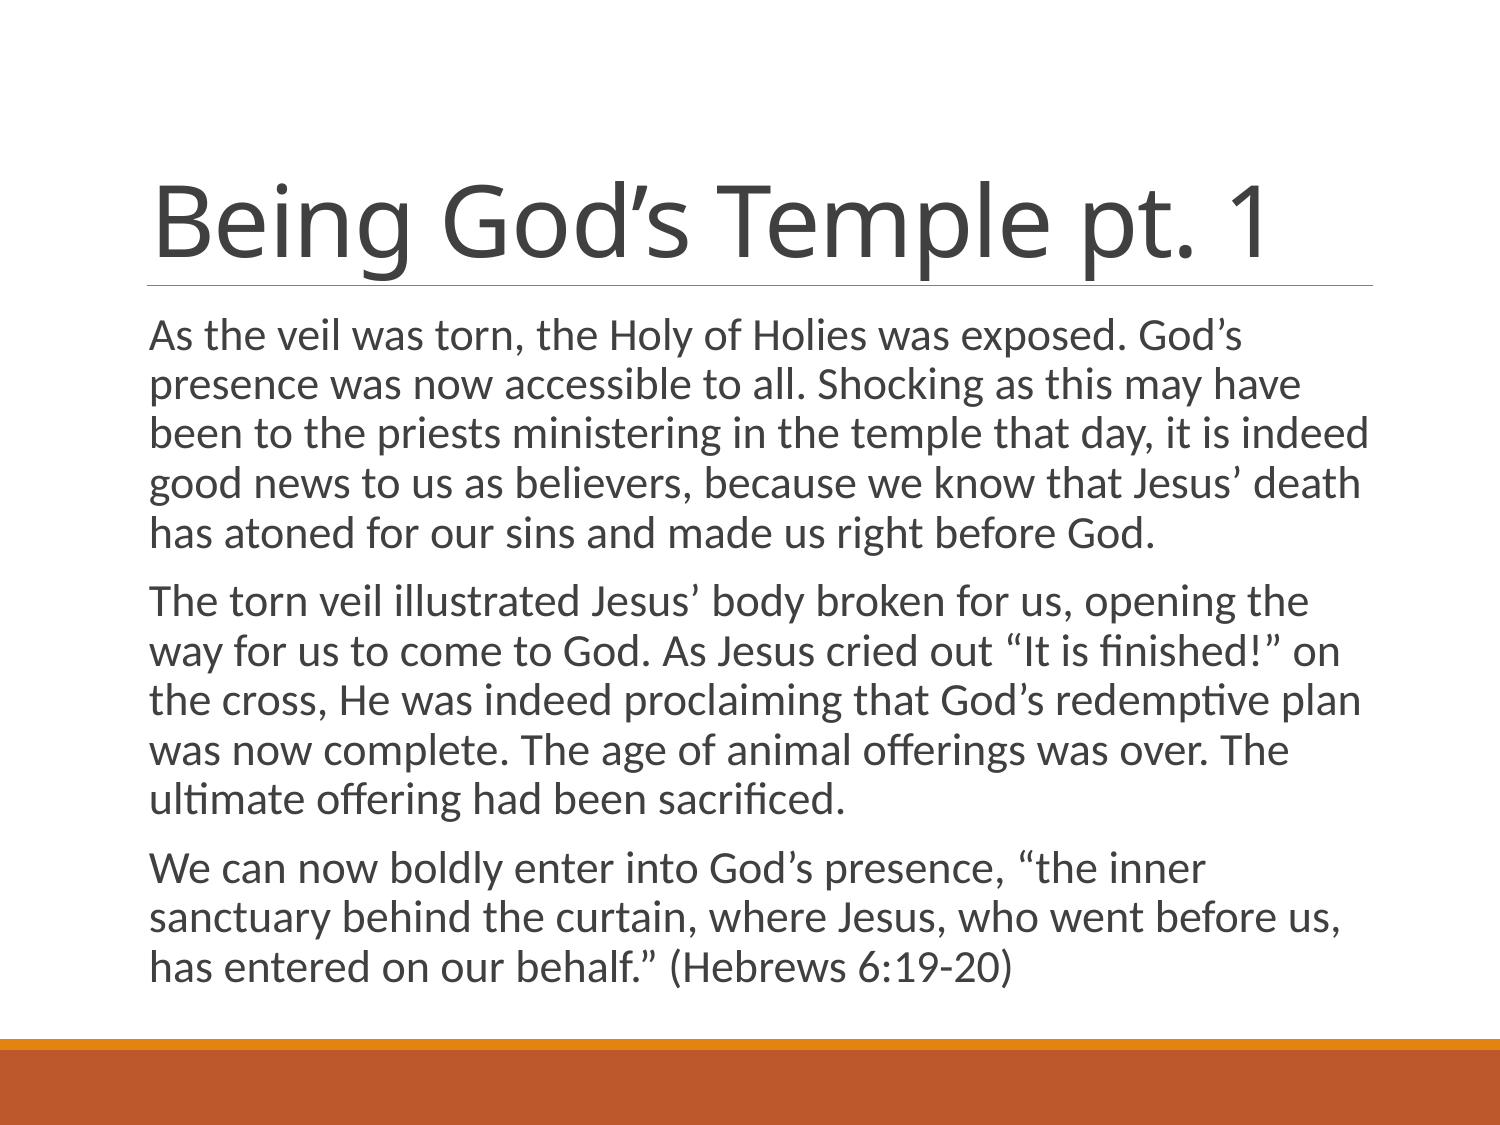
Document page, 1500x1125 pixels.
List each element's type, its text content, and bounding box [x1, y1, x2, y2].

title Being God’s Temple pt. 1 [135, 47, 1373, 285]
list As the veil was torn, the Holy of Holies was exposed. God’s presence was now accessible to all. Shocking as this may have been to the priests ministering in the temple that day, it is indeed good news to us as believers, because we know that Jesus’ death has atoned for our sins and made us right before God. The torn veil illustrated Jesus’ body broken for us, opening the way for us to come to God. As Jesus cried out “It is finished!” on the cross, He was indeed proclaiming that God’s redemptive plan was now complete. The age of animal offerings was over. The ultimate offering had been sacrificed. We can now boldly enter into God’s presence, “the inner sanctuary behind the curtain, where Jesus, who went before us, has entered on our behalf.” (Hebrews 6:19-20) [135, 302, 1373, 1025]
